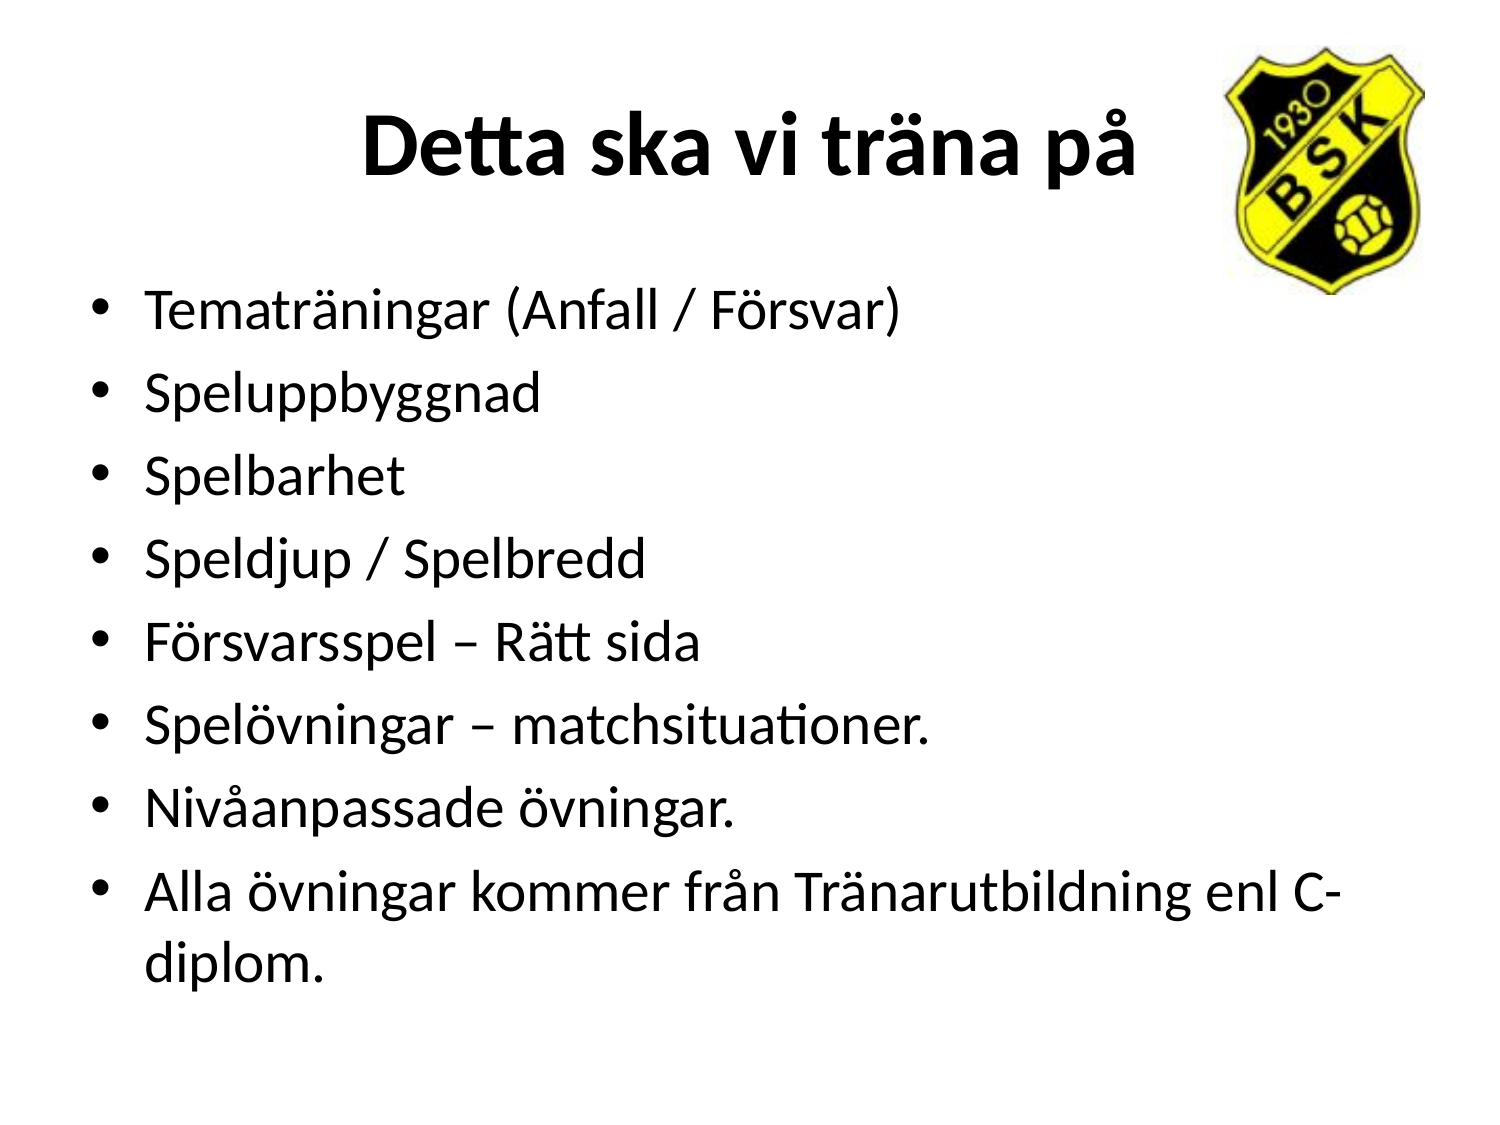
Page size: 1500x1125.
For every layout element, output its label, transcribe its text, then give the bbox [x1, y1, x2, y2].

list Tematräningar (Anfall / Försvar) Speluppbyggnad Spelbarhet Speldjup / Spelbredd Försvarsspel – Rätt sida Spelövningar – matchsituationer. Nivåanpassade övningar. Alla övningar kommer från Tränarutbildning enl C-diplom. [75, 262, 1425, 1005]
title Detta ska vi träna på [75, 45, 1220, 233]
picture [1222, 44, 1426, 296]
